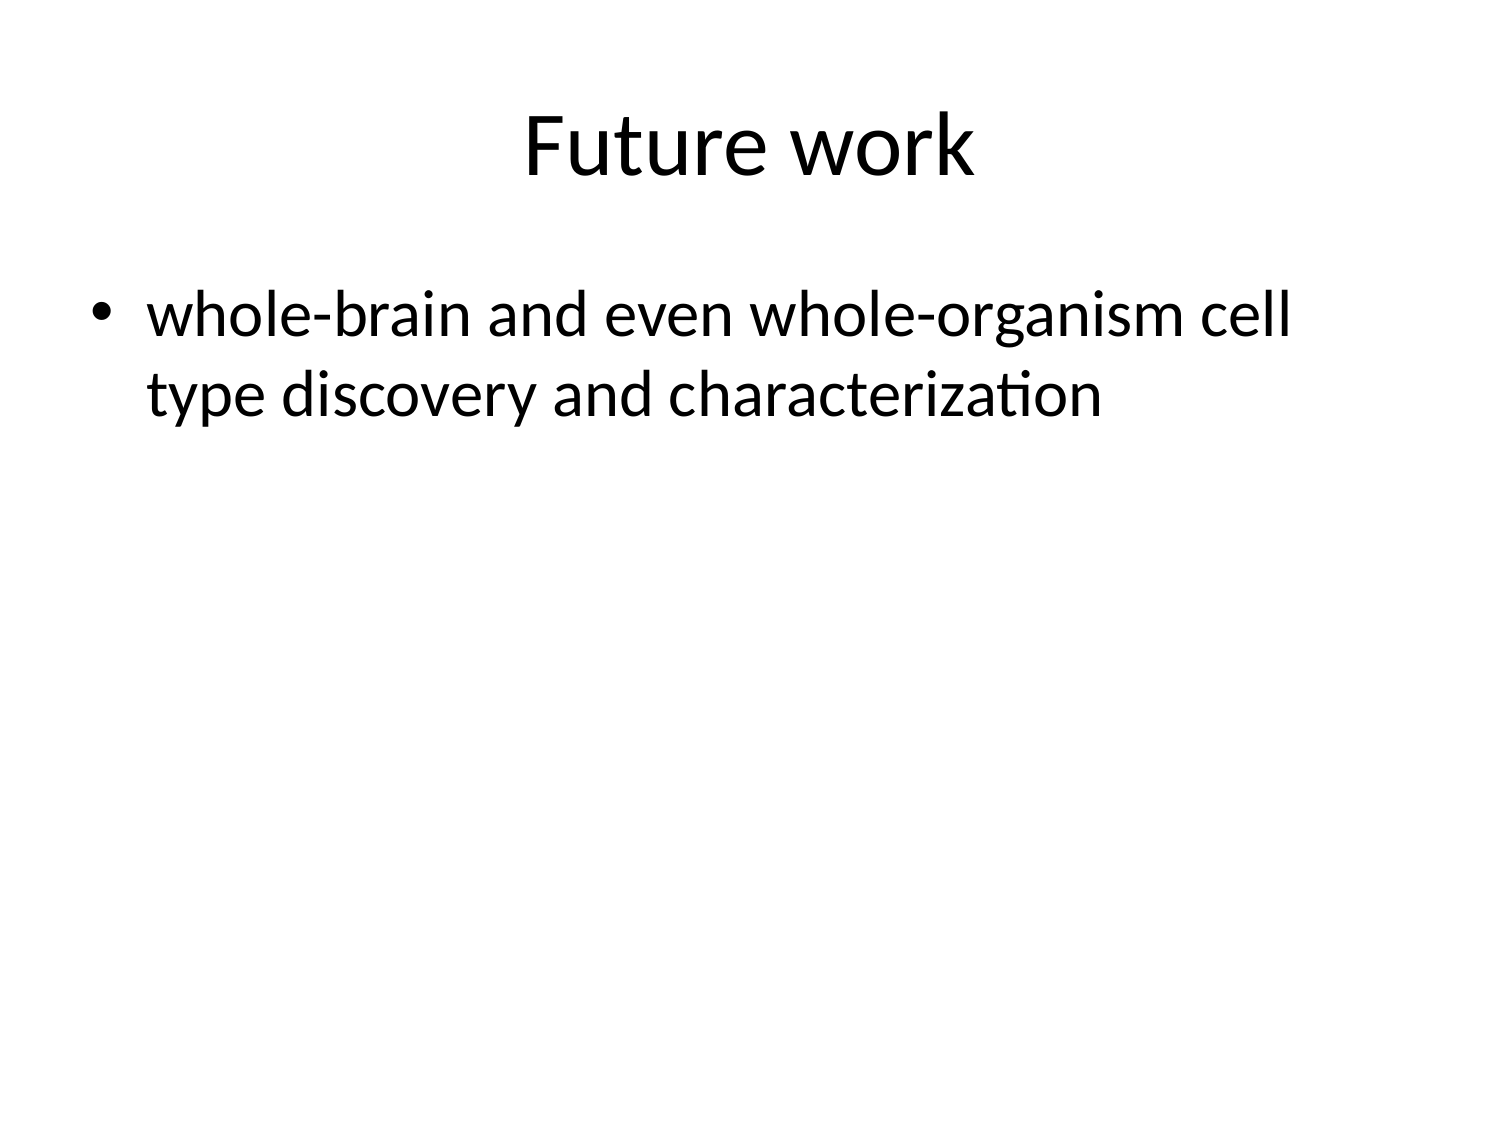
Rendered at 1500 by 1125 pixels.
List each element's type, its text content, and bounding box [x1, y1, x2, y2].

list whole-brain and even whole-organism cell type discovery and characterization [75, 262, 1425, 1005]
title Future work [75, 45, 1425, 233]
